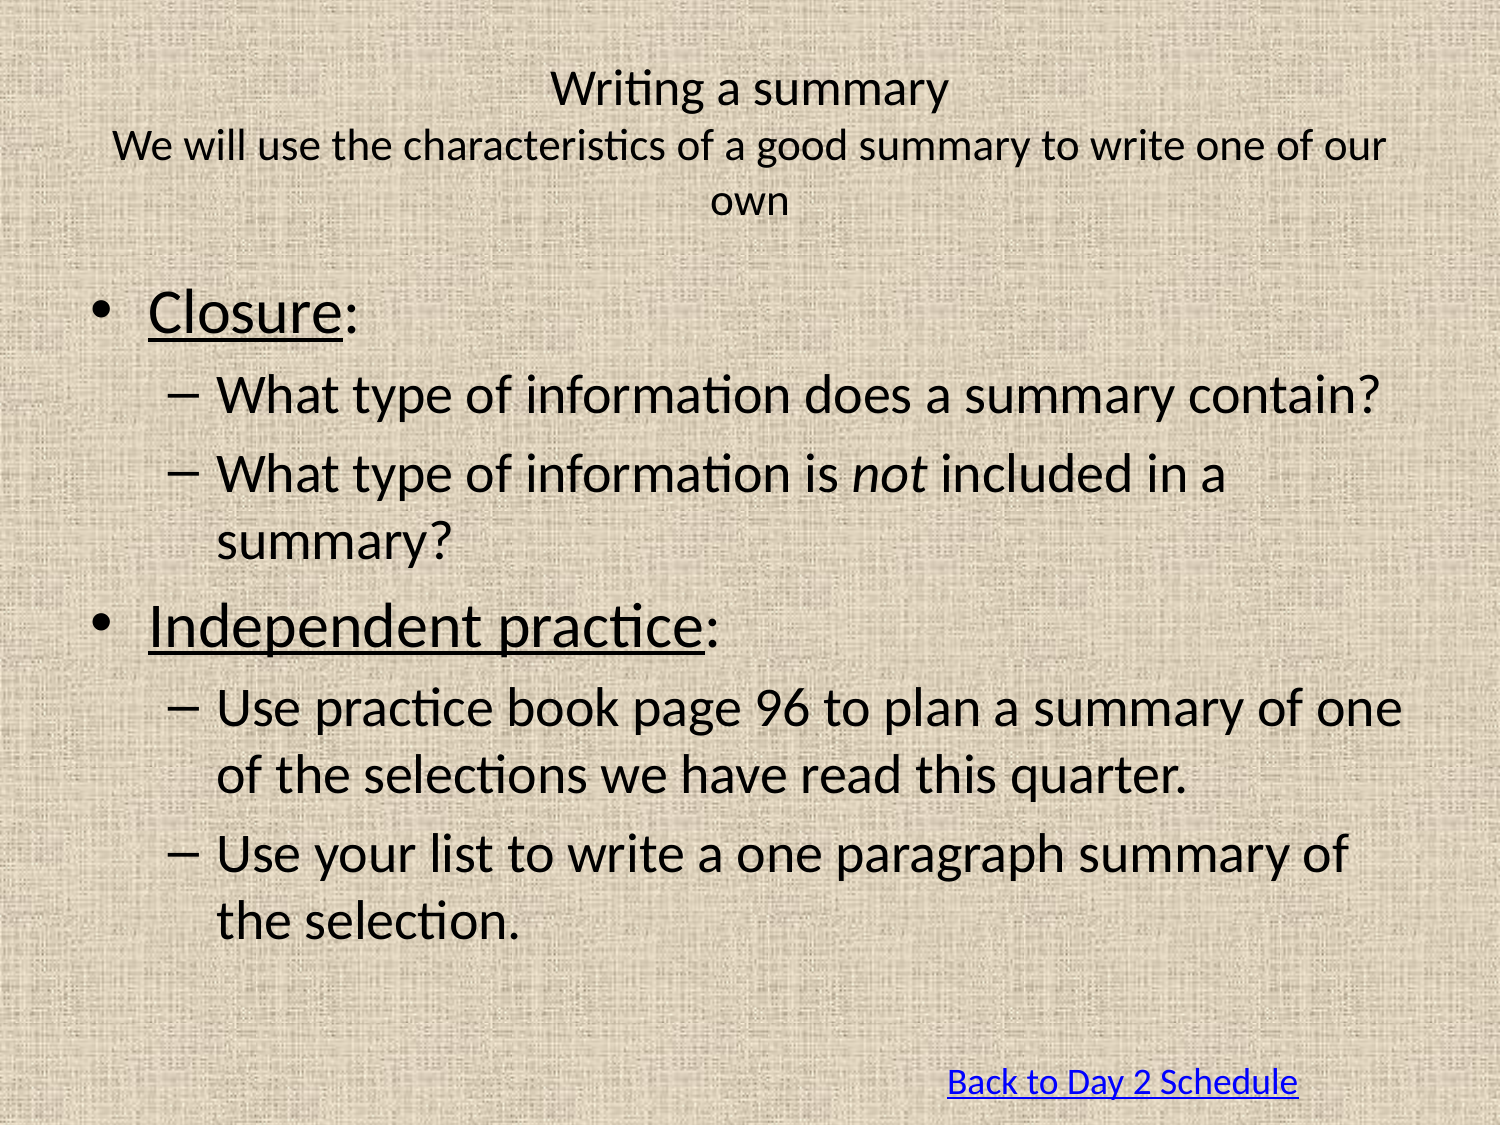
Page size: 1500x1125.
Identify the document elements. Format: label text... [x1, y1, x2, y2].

title Writing a summary We will use the characteristics of a good summary to write one of our own [75, 45, 1425, 233]
picture [0, 0, 1500, 1125]
text_box Back to Day 2 Schedule [932, 1049, 1425, 1110]
list Closure: What type of information does a summary contain? What type of information is not included in a summary? Independent practice: Use practice book page 96 to plan a summary of one of the selections we have read this quarter. Use your list to write a one paragraph summary of the selection. [75, 262, 1425, 1005]
